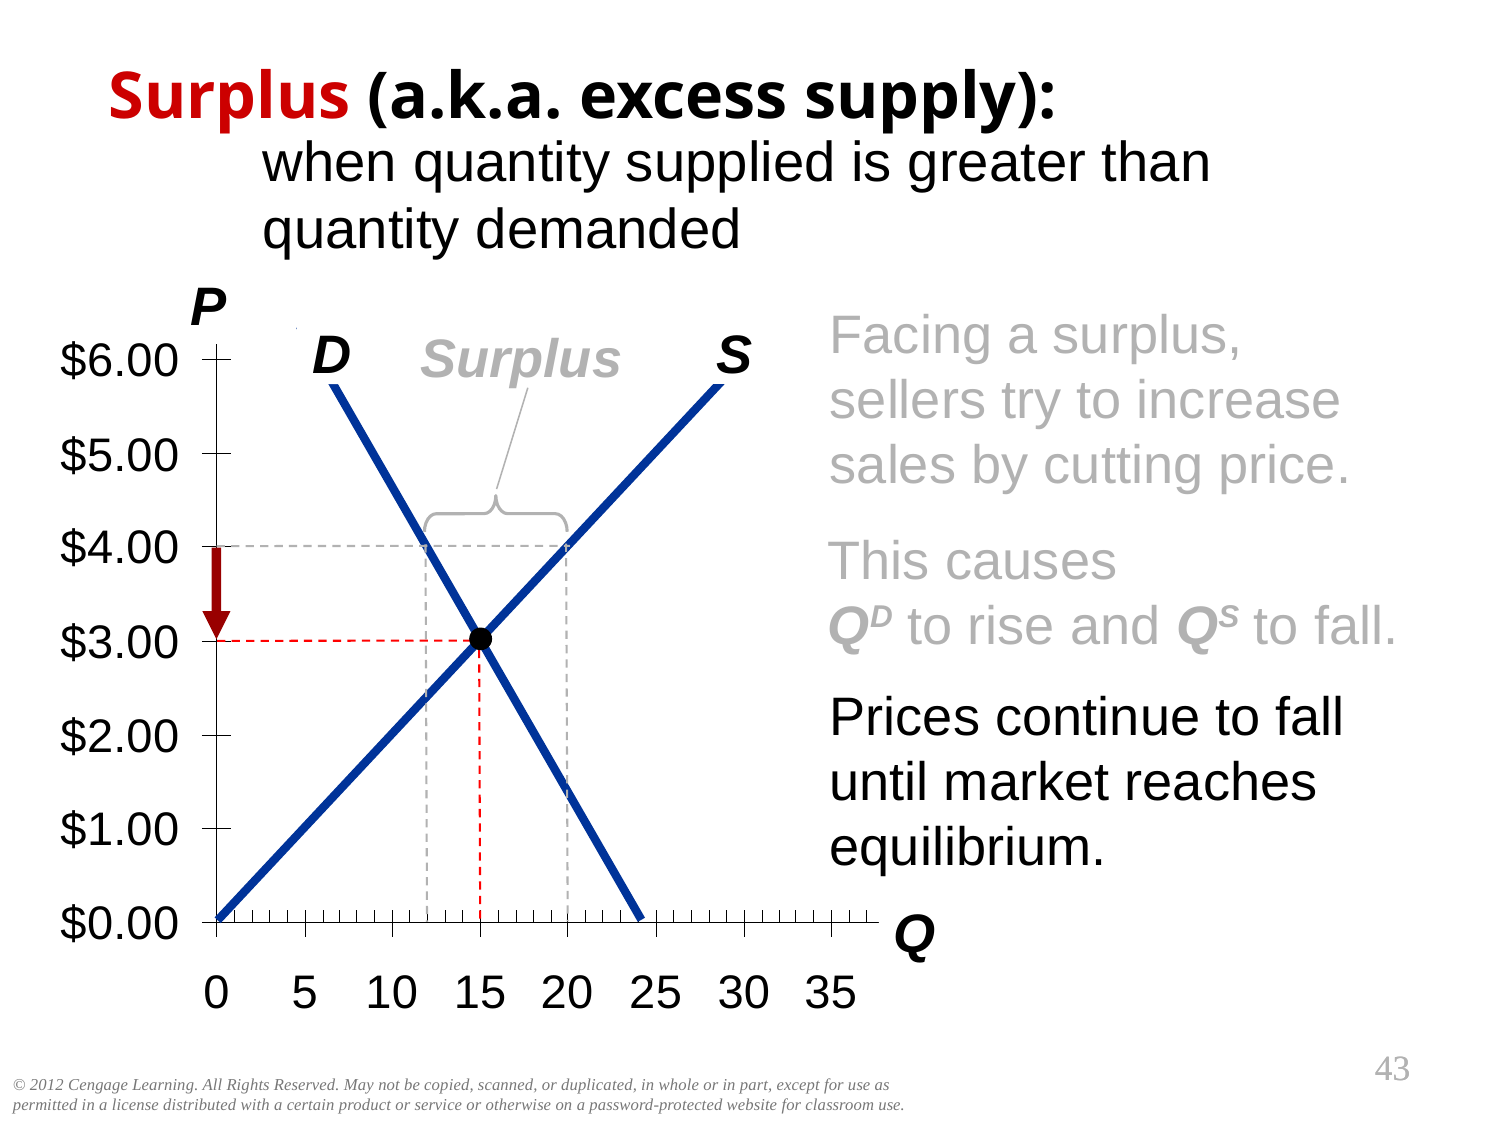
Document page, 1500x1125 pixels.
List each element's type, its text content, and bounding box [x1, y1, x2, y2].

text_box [45, 236, 951, 1039]
text_box This causes QD to rise and QS to fall. [954, 517, 1478, 663]
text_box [217, 318, 771, 921]
text_box Facing a surplus, sellers try to increase sales by cutting price. [954, 292, 1466, 502]
text_box Prices continue to fall until market reaches equilibrium. [954, 673, 1434, 884]
text_box when quantity supplied is greater than quantity demanded [248, 117, 1325, 268]
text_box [216, 547, 493, 922]
title Surplus (a.k.a. excess supply): [93, 41, 1175, 144]
